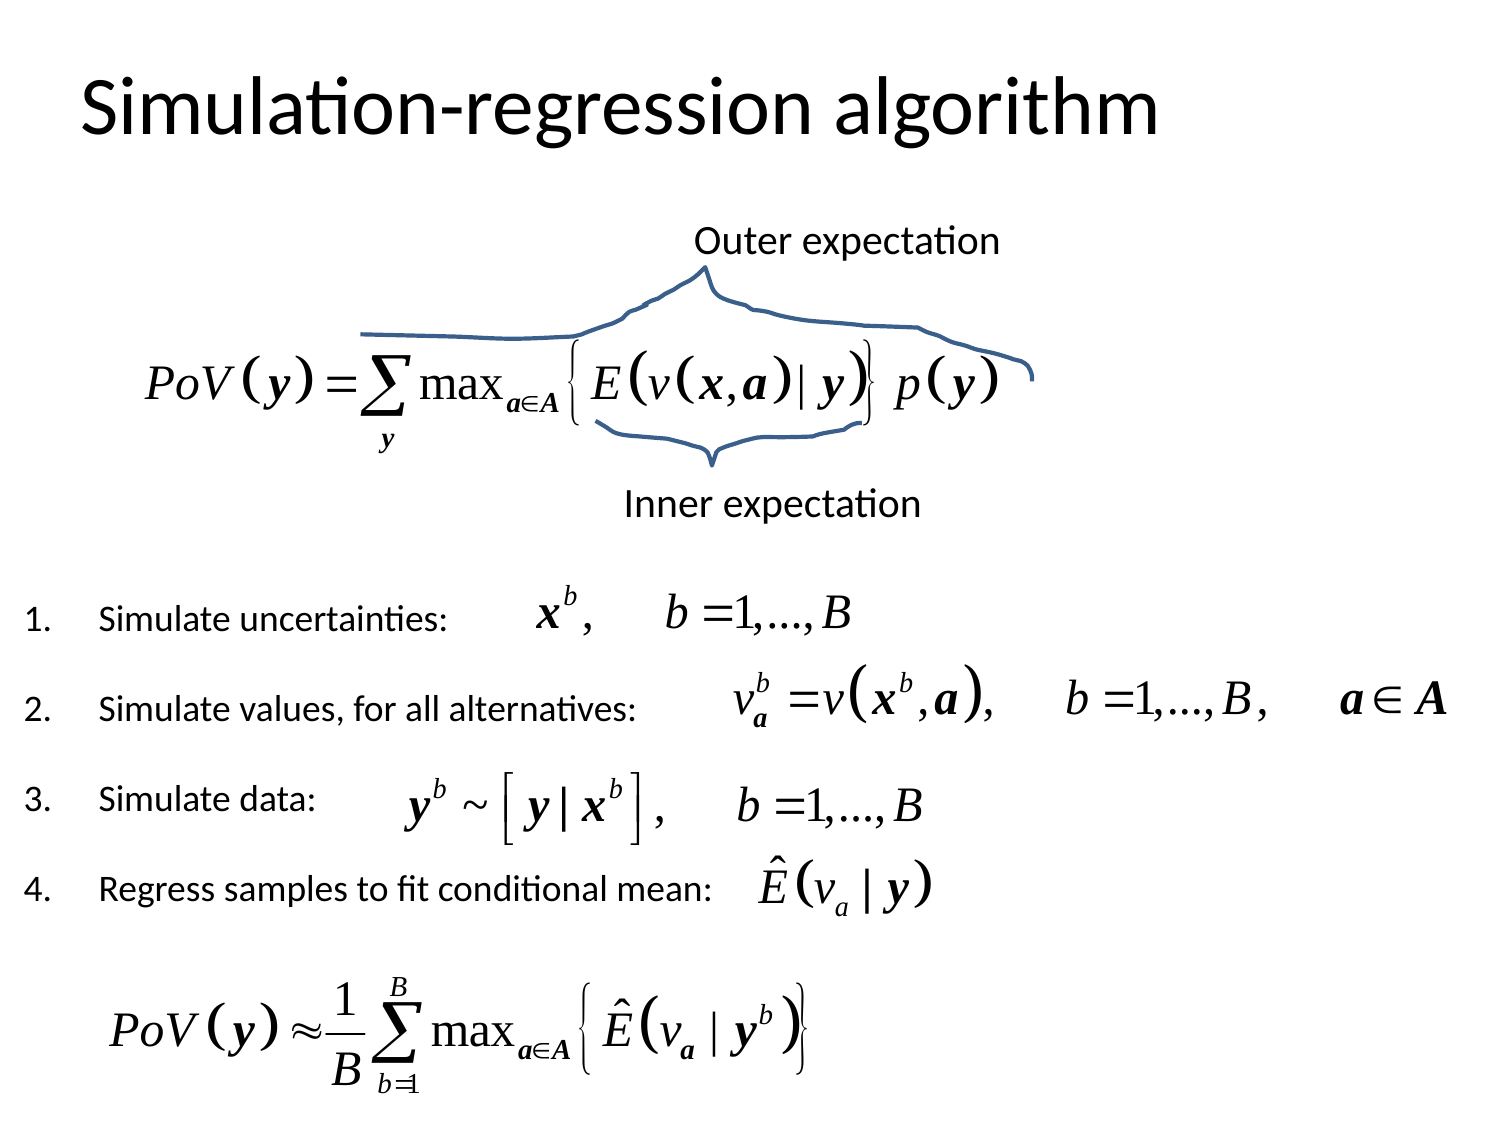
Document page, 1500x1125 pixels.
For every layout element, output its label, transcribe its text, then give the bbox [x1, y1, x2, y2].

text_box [749, 845, 940, 934]
text_box [538, 270, 944, 336]
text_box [726, 656, 1455, 749]
text_box Inner expectation [608, 468, 1069, 533]
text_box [100, 963, 824, 1105]
text_box [1008, 355, 1035, 382]
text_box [395, 763, 931, 855]
text_box Simulate uncertainties: Simulate values, for all alternatives: Simulate data: Regress samples to fit conditional mean: [8, 586, 1492, 916]
text_box [360, 332, 489, 336]
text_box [135, 337, 1004, 463]
text_box Outer expectation [679, 205, 1069, 270]
title Simulation-regression algorithm [64, 7, 1473, 195]
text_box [525, 574, 861, 649]
